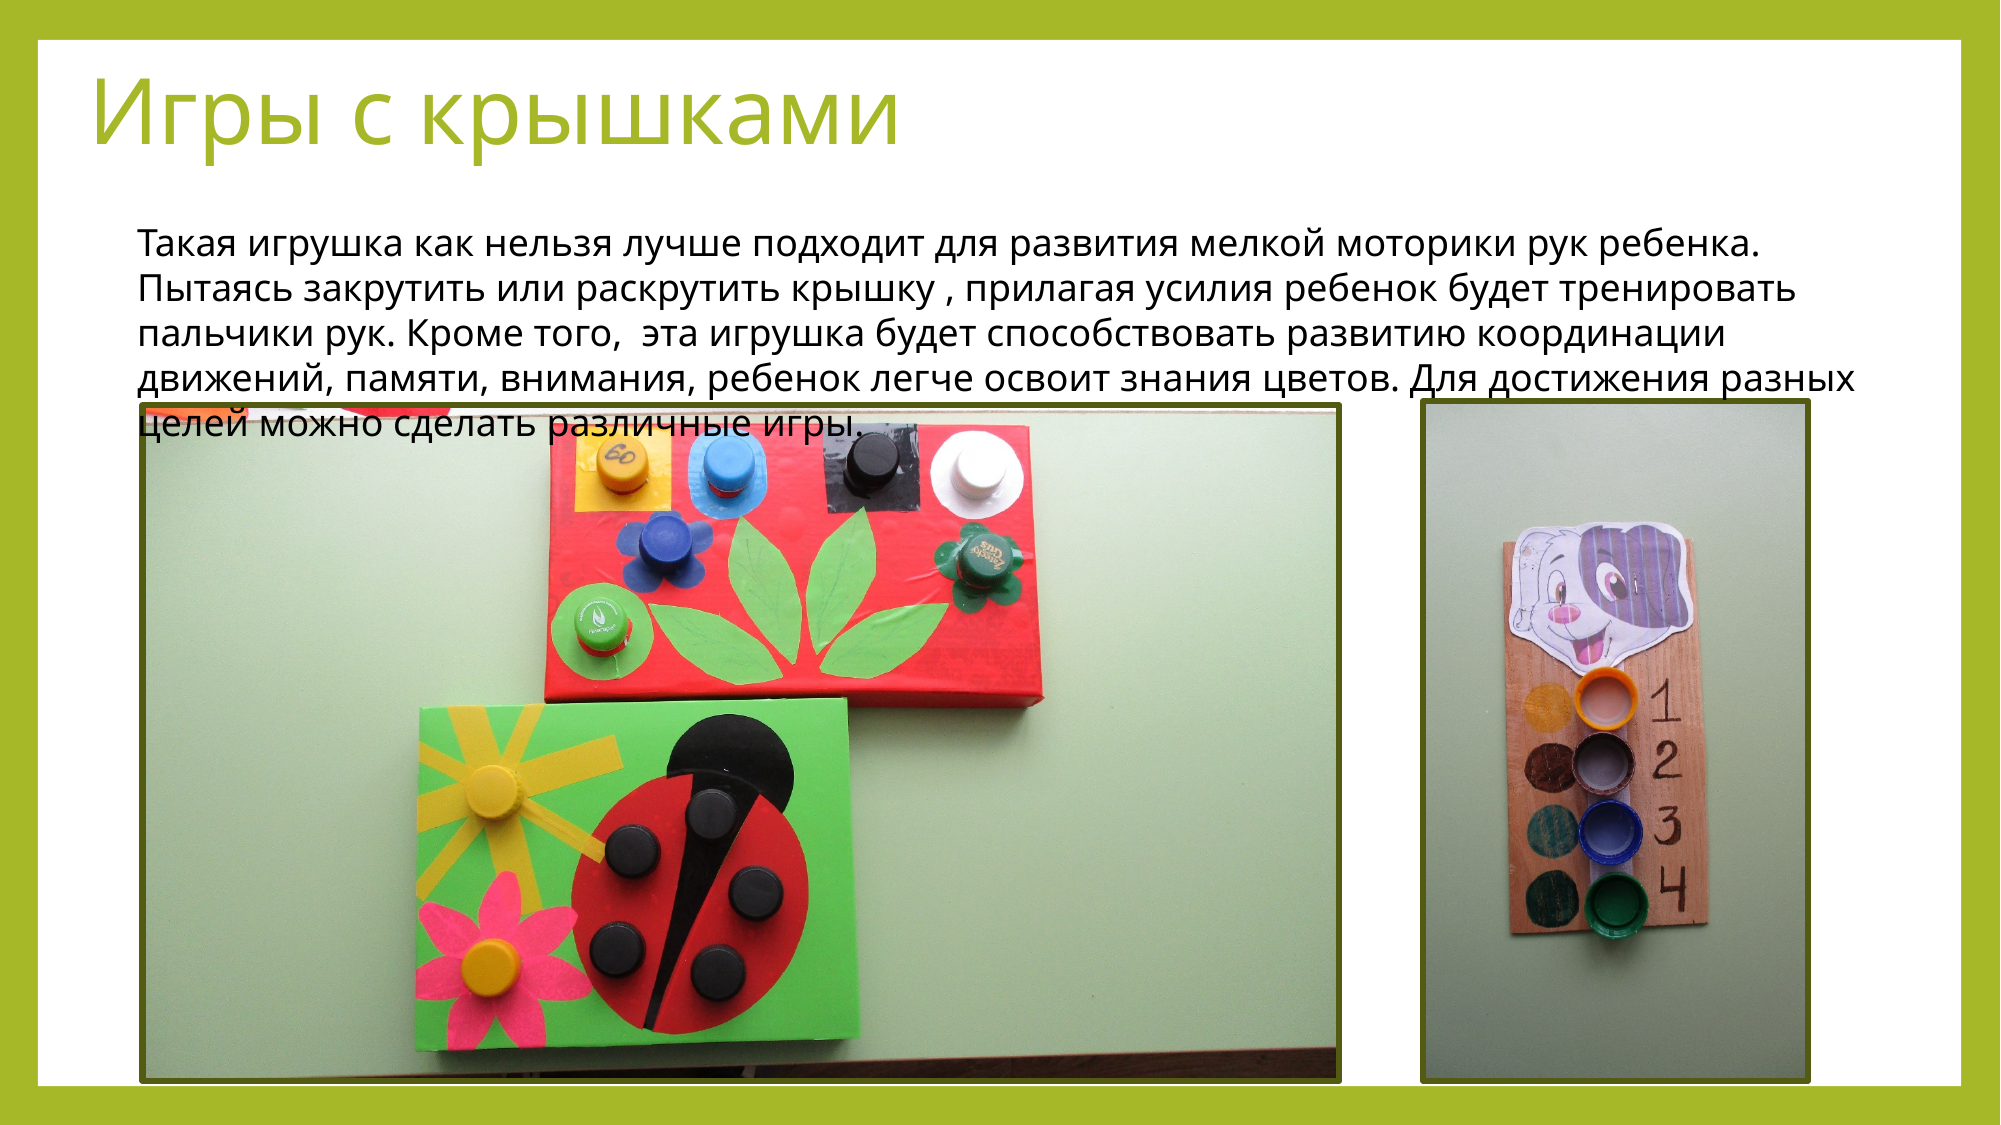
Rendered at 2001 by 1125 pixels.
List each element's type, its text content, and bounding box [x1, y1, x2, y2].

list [145, 408, 1337, 1079]
picture [1425, 403, 1806, 1079]
title Игры с крышками [73, 6, 1799, 224]
text_box Такая игрушка как нельзя лучше подходит для развития мелкой моторики рук ребенка. Пытаясь закрутить или раскрутить крышку , прилагая усилия ребенок будет тренировать пальчики рук. Кроме того, эта игрушка будет способствовать развитию координации движений, памяти, внимания, ребенок легче освоит знания цветов. Для достижения разных целей можно сделать различные игры. [122, 211, 1878, 452]
